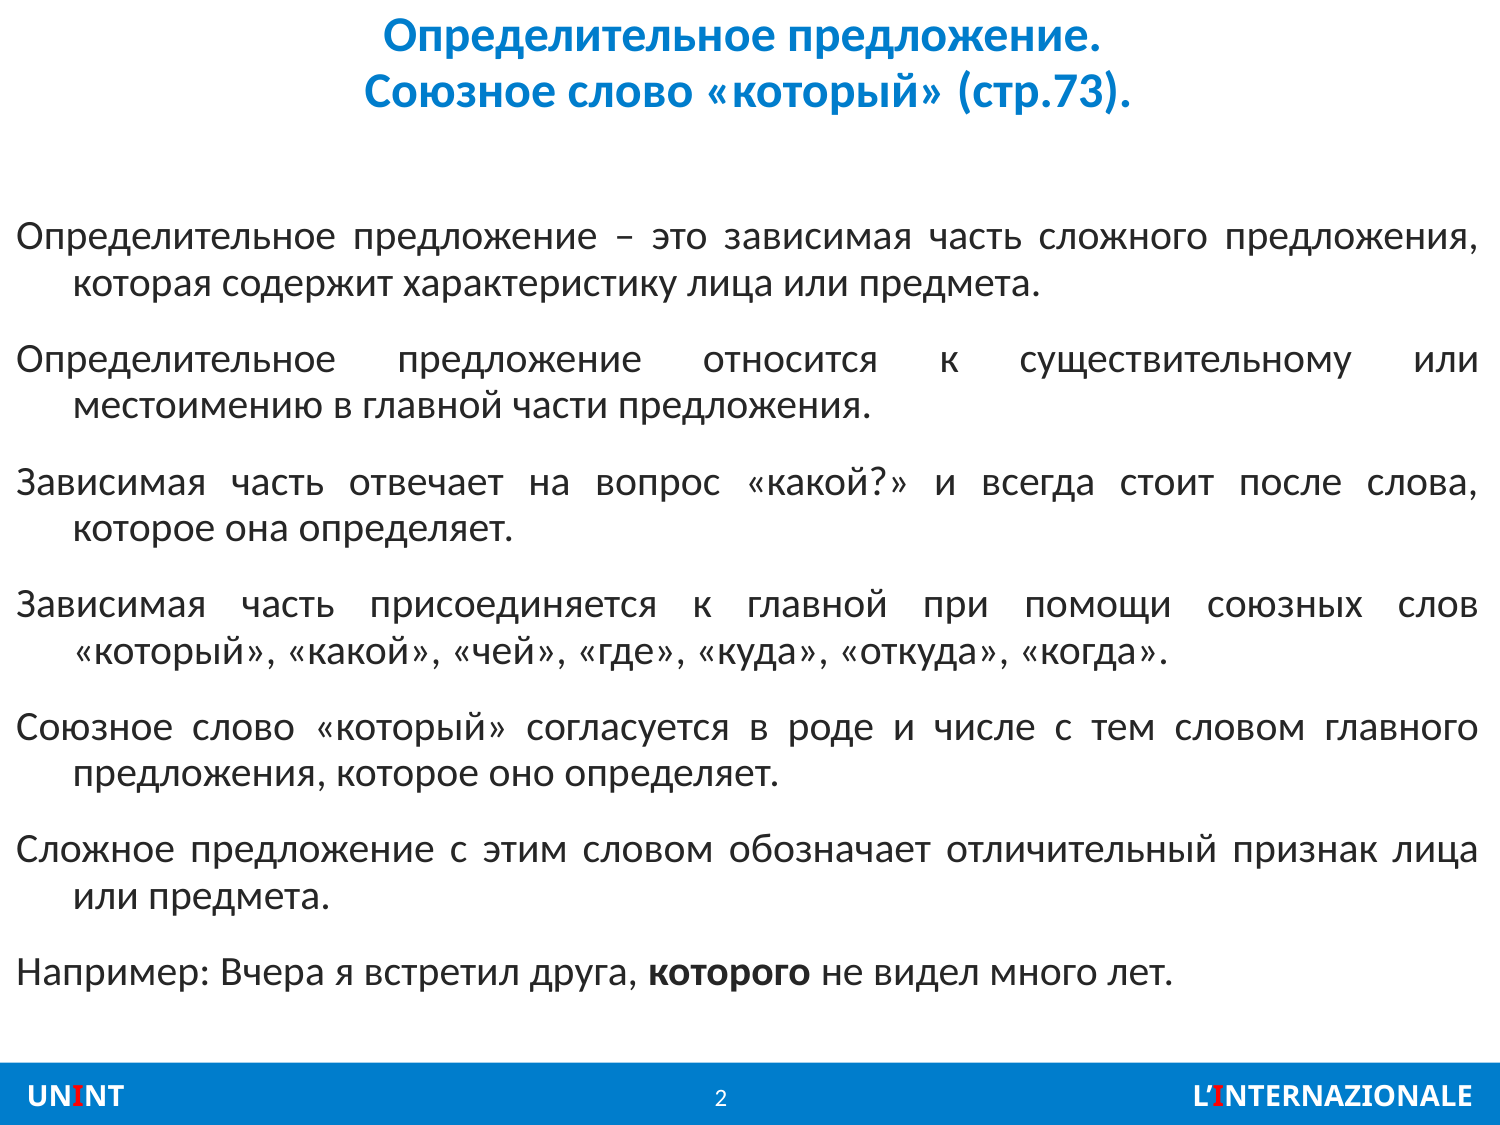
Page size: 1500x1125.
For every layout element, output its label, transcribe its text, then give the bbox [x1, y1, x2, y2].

list Определительное предложение – это зависимая часть сложного предложения, которая содержит характеристику лица или предмета. Определительное предложение относится к существительному или местоимению в главной части предложения. Зависимая часть отвечает на вопрос «какой?» и всегда стоит после слова, которое она определяет. Зависимая часть присоединяется к главной при помощи союзных слов «который», «какой», «чей», «где», «куда», «откуда», «когда». Союзное слово «который» согласуется в роде и числе с тем словом главного предложения, которое оно определяет. Сложное предложение с этим словом обозначает отличительный признак лица или предмета. Например: Вчера я встретил друга, которого не видел много лет. [1, 125, 1495, 1047]
slide_number 2 [699, 1074, 801, 1122]
title Определительное предложение. Союзное слово «который» (стр.73). [2, 0, 1495, 114]
